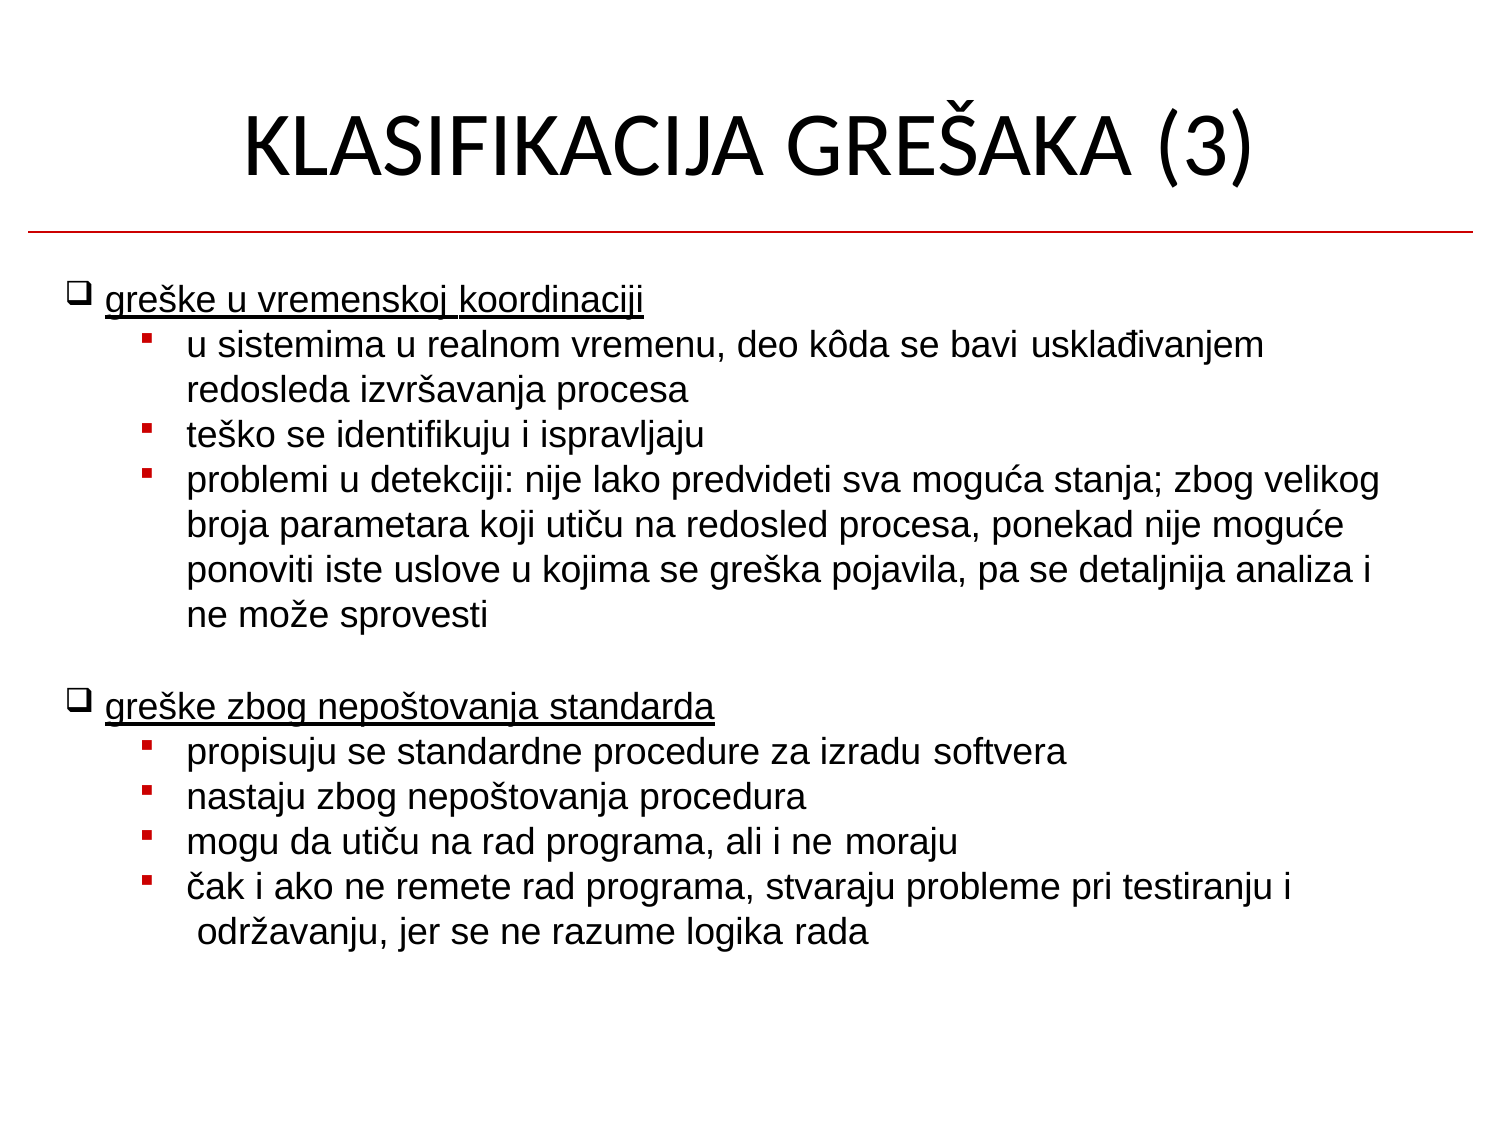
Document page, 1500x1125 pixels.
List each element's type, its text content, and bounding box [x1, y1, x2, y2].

title KLASIFIKACIJA GREŠAKA (3) [74, 44, 1425, 231]
text_box greške u vremenskoj koordinaciji u sistemima u realnom vremenu, deo kôda se bavi usklađivanjem redosleda izvršavanja procesa teško se identifikuju i ispravljaju problemi u detekciji: nije lako predvideti sva moguća stanja; zbog velikog broja parametara koji utiču na redosled procesa, ponekad nije moguće ponoviti iste uslove u kojima se greška pojavila, pa se detaljnija analiza i ne može sprovesti greške zbog nepoštovanja standarda propisuju se standardne procedure za izradu softvera nastaju zbog nepoštovanja procedura mogu da utiču na rad programa, ali i ne moraju čak i ako ne remete rad programa, stvaraju probleme pri testiranju i održavanju, jer se ne razume logika rada [62, 275, 1393, 953]
